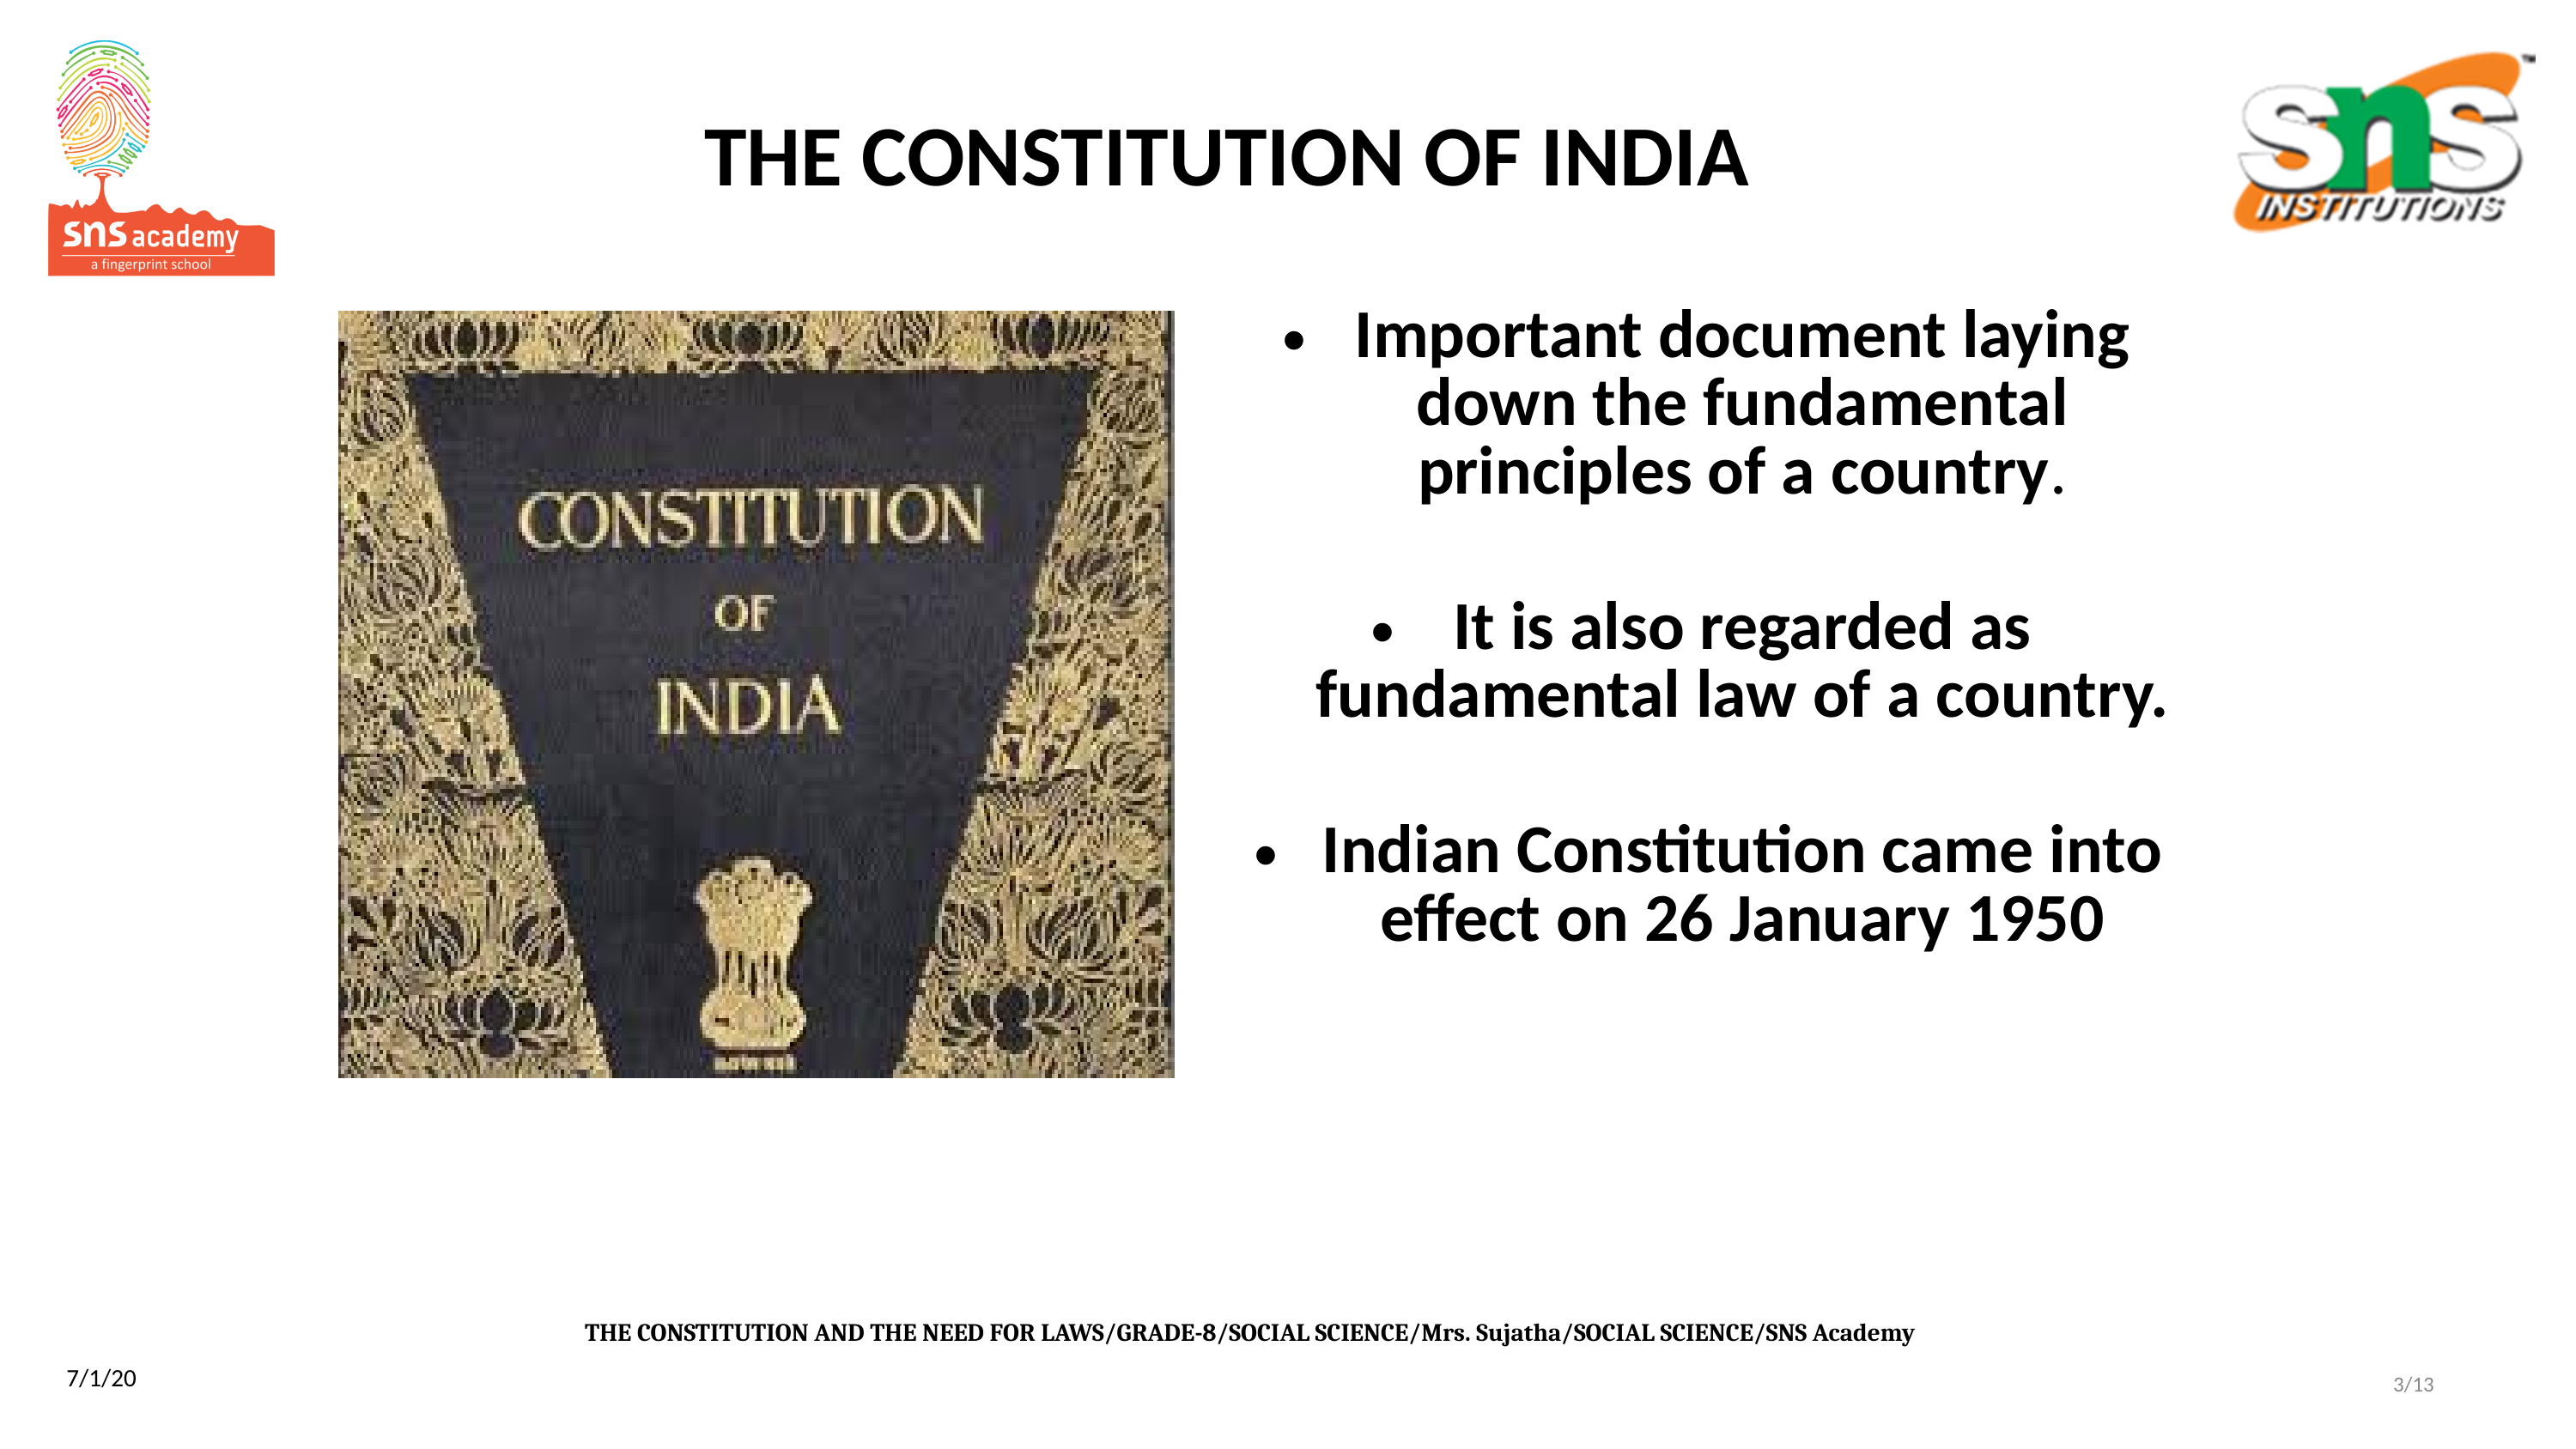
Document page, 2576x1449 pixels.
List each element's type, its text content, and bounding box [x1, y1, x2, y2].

picture [2233, 50, 2536, 233]
slide_number 3/13 [2146, 1357, 2447, 1410]
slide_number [53, 1350, 355, 1403]
text_box THE CONSTITUTION AND THE NEED FOR LAWS/GRADE-8/SOCIAL SCIENCE/Mrs. Sujatha/SOCIAL SCIENCE/SNS Academy [467, 1310, 2034, 1354]
list Important document laying down the fundamental principles of a country. It is also regarded as fundamental law of a country. Indian Constitution came into effect on 26 January 1950 [1230, 299, 2187, 1088]
picture [337, 311, 1175, 1078]
title THE CONSTITUTION OF INDIA [629, 83, 1826, 245]
picture [38, 33, 280, 285]
